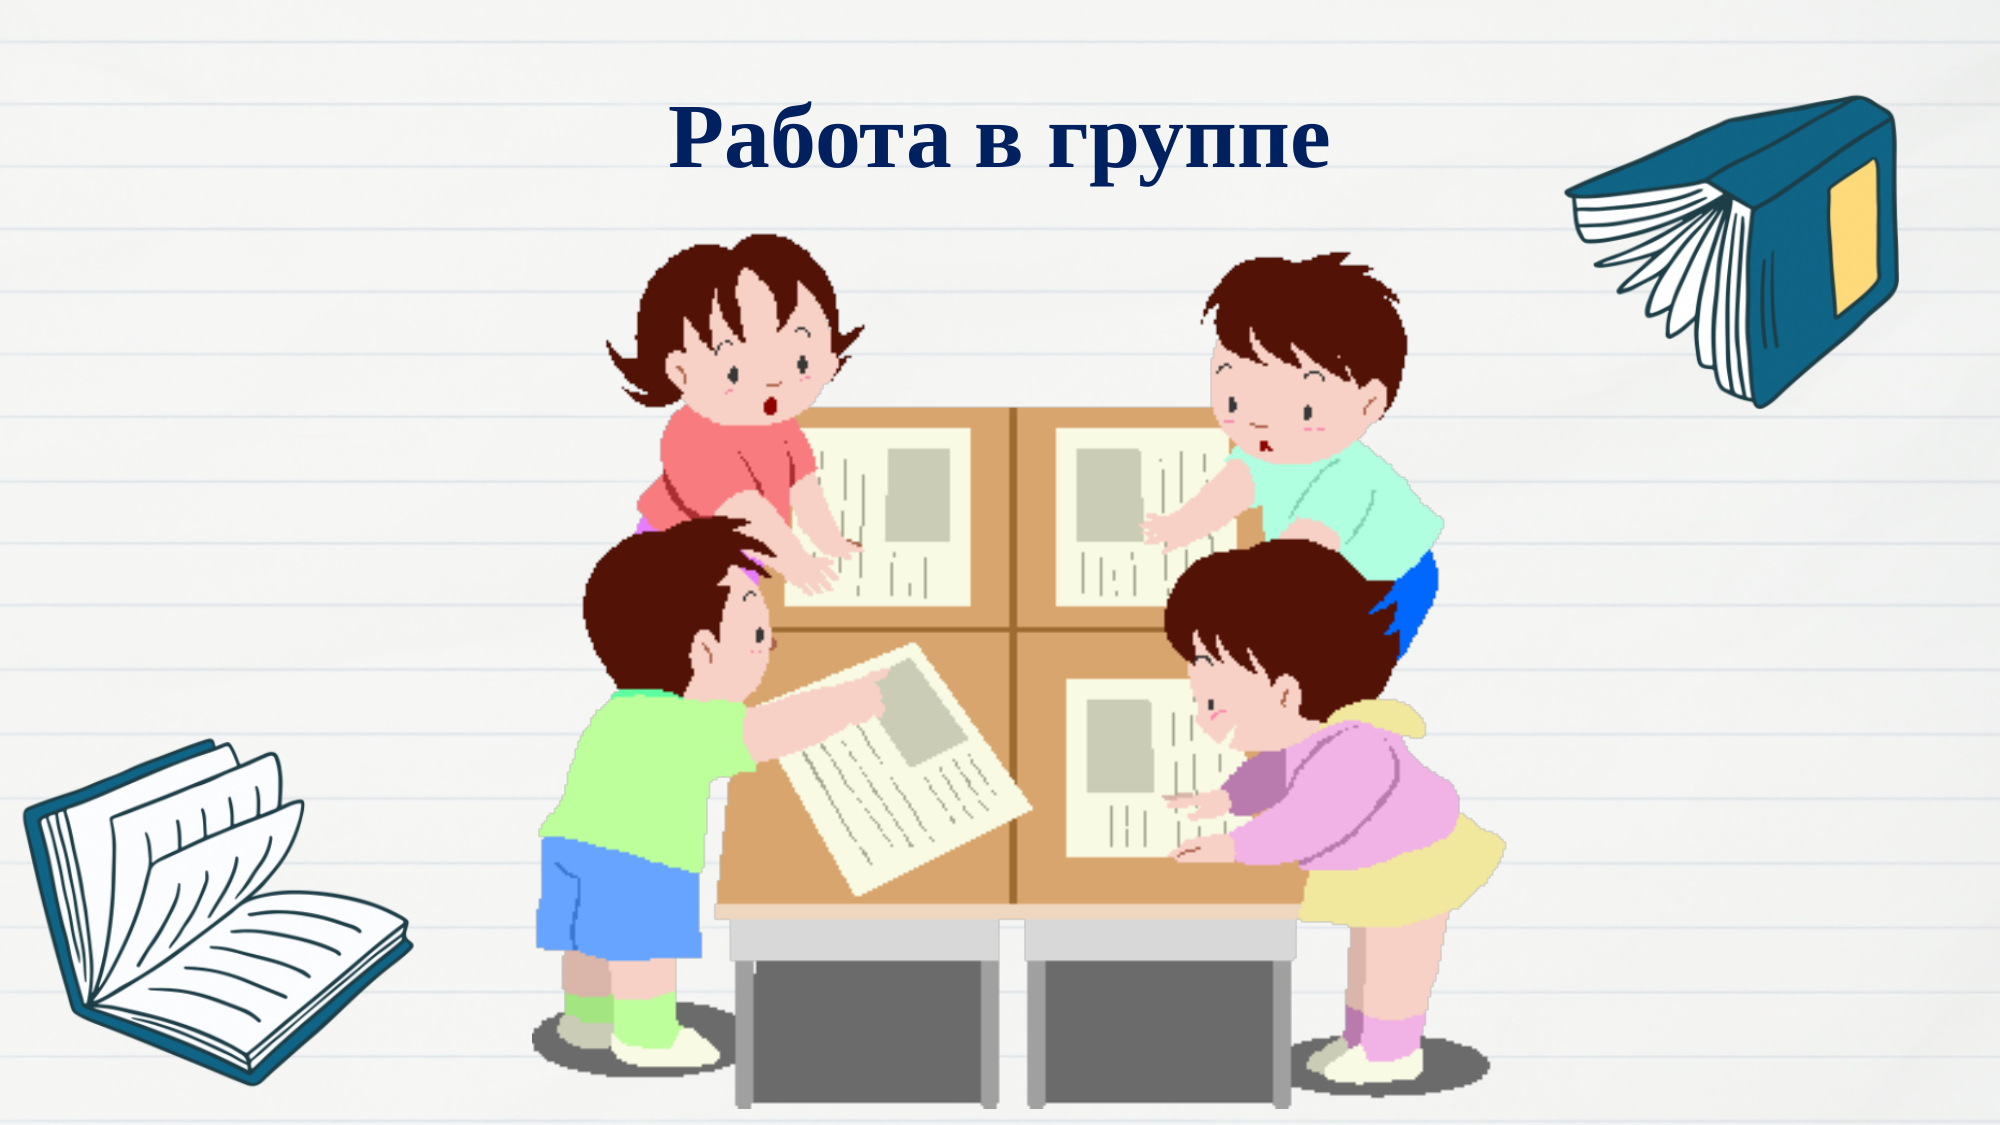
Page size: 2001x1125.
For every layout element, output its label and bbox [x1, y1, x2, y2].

picture [531, 227, 1509, 1109]
list [0, 0, 2000, 1125]
